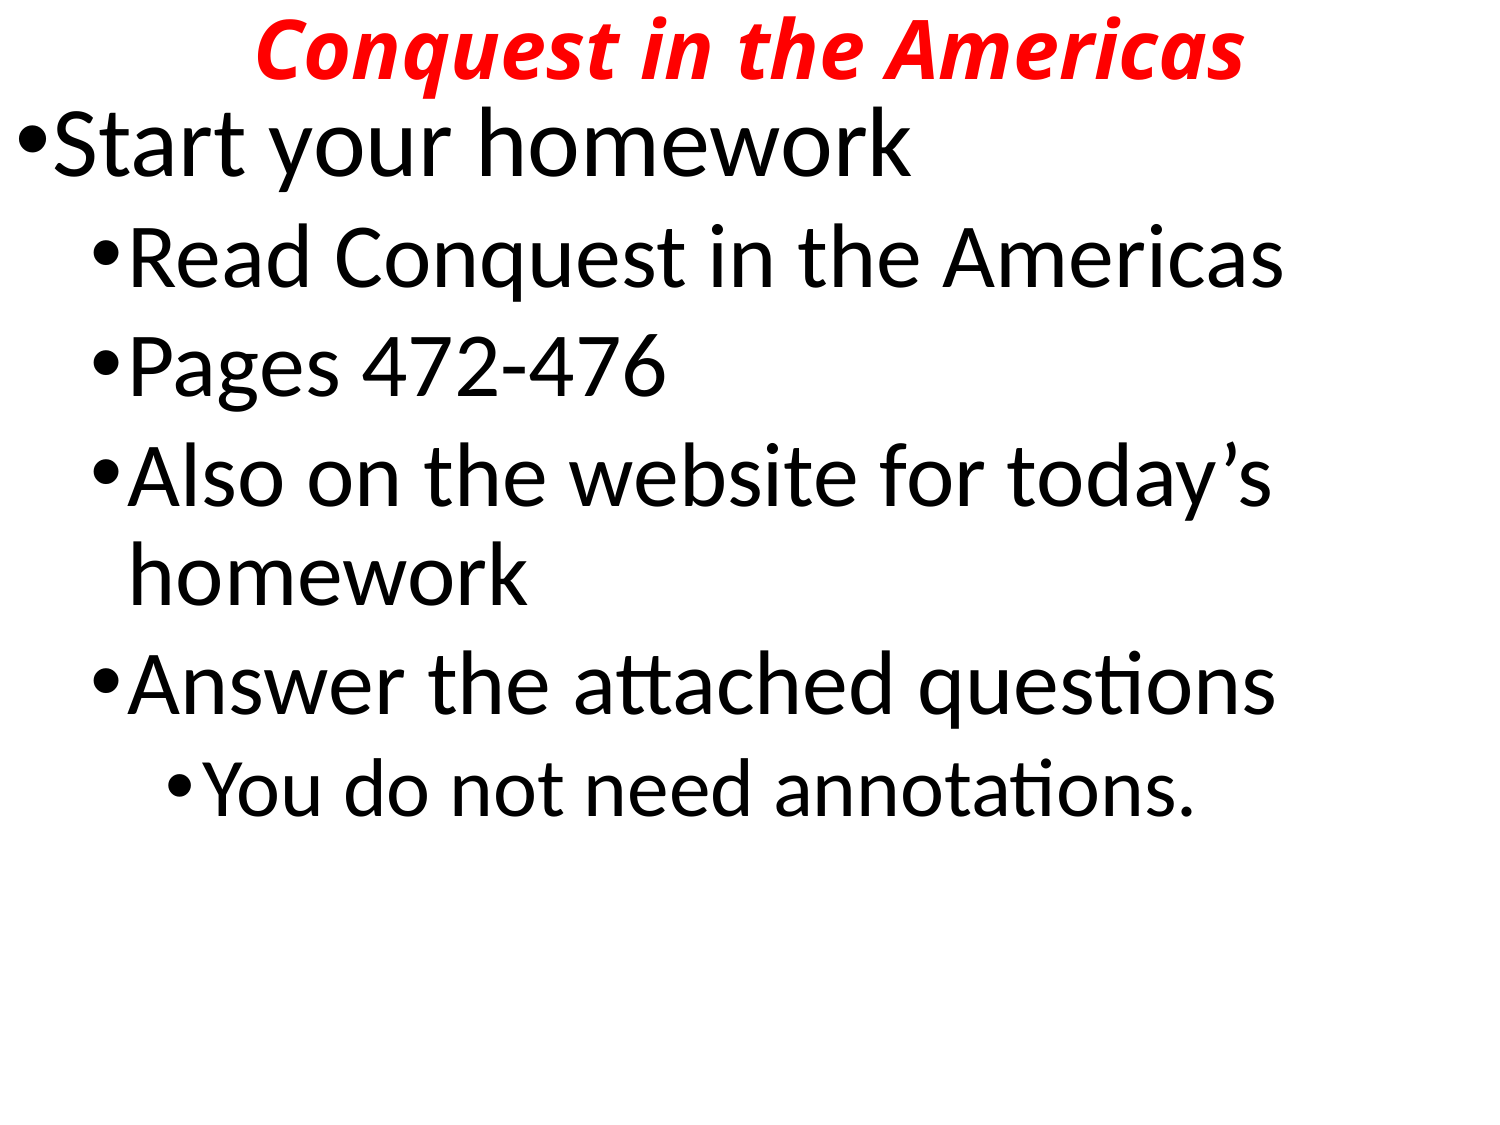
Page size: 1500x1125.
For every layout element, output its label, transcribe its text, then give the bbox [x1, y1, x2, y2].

list Start your homework Read Conquest in the Americas Pages 472-476 Also on the website for today’s homework Answer the attached questions You do not need annotations. [0, 82, 1500, 1125]
title Conquest in the Americas [0, 0, 1500, 82]
